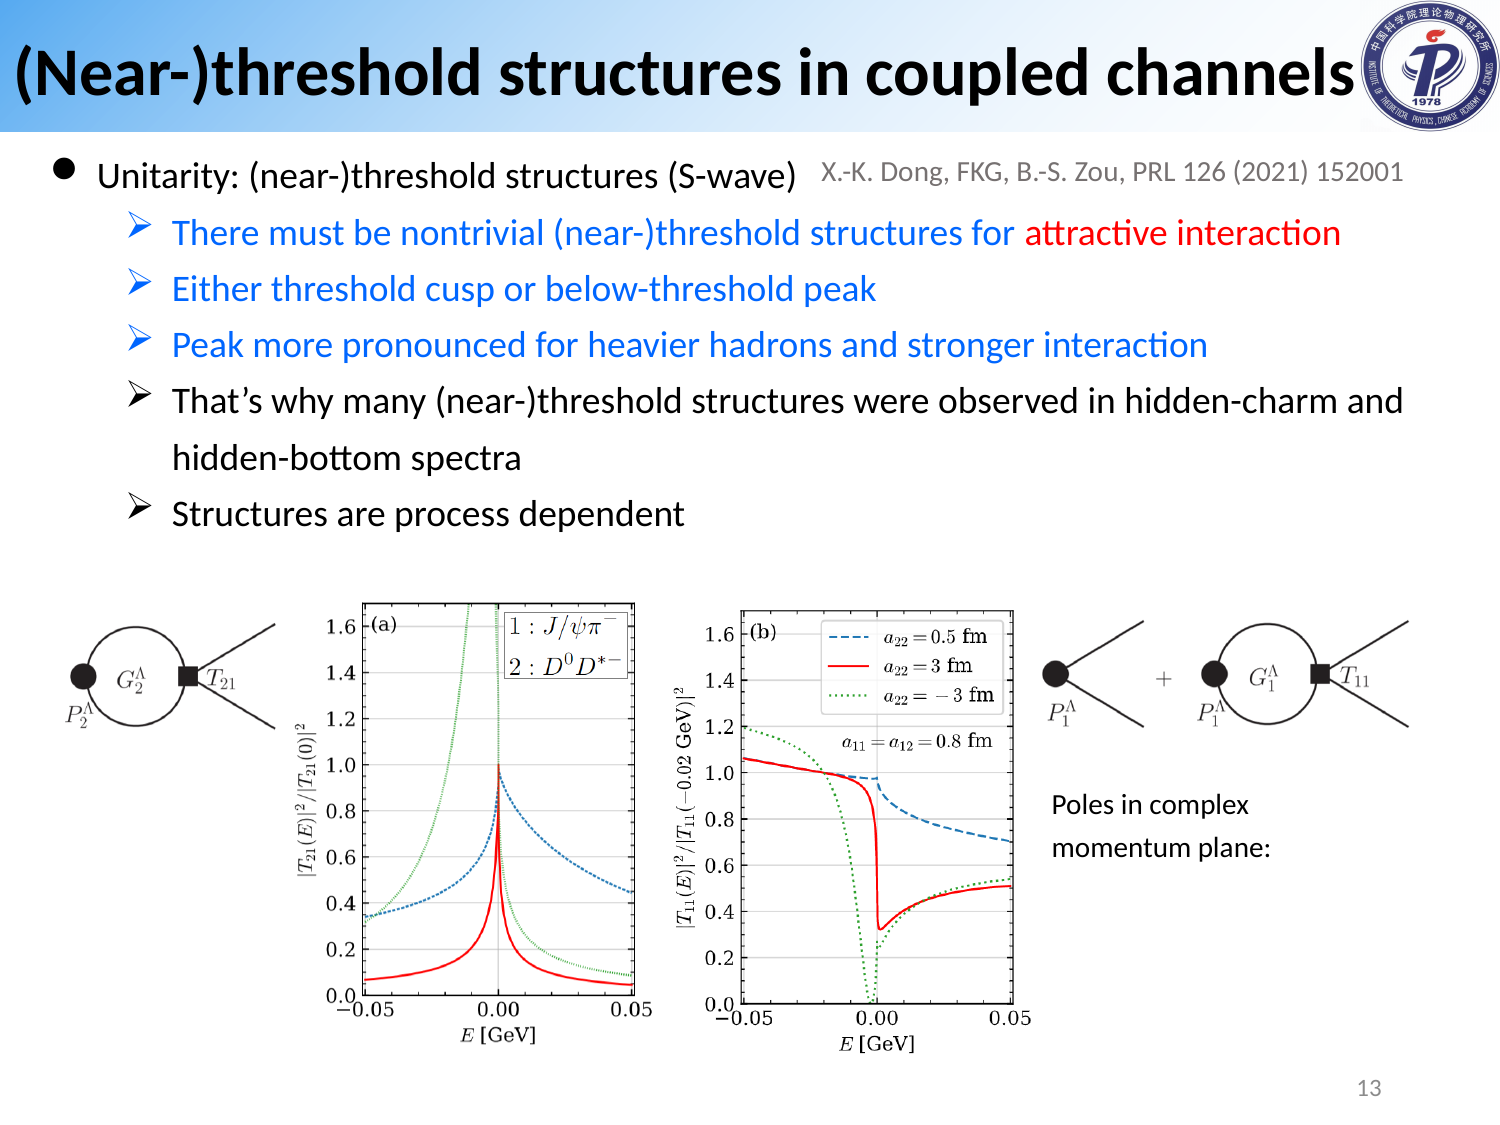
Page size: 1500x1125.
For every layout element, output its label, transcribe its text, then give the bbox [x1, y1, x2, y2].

slide_number 13 [1059, 1056, 1397, 1117]
text_box X.-K. Dong, FKG, B.-S. Zou, PRL 126 (2021) 152001 [806, 144, 1445, 195]
text_box (Near-)threshold structures in coupled channels [0, 0, 1500, 132]
text_box Unitarity: (near-)threshold structures (S-wave) There must be nontrivial (near-)threshold structures for attractive interaction Either threshold cusp or below-threshold peak Peak more pronounced for heavier hadrons and stronger interaction That’s why many (near-)threshold structures were observed in hidden-charm and hidden-bottom spectra Structures are process dependent [35, 132, 1465, 542]
picture [671, 602, 1416, 1056]
picture [54, 612, 288, 748]
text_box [288, 596, 653, 1050]
